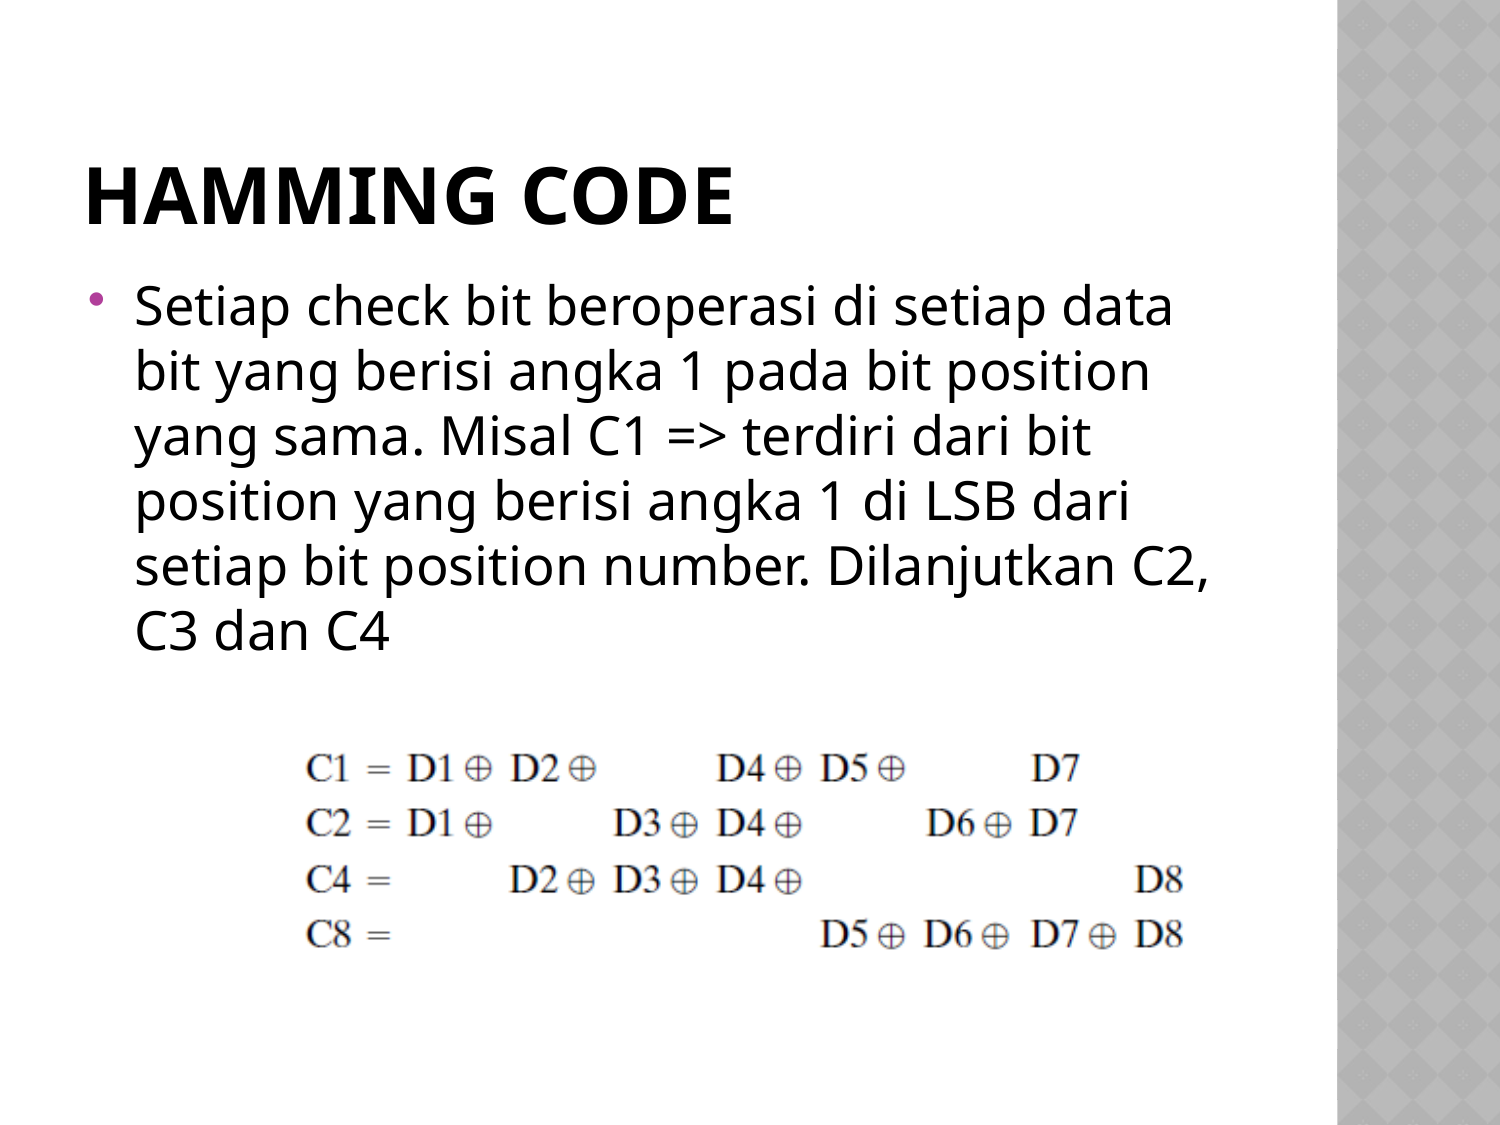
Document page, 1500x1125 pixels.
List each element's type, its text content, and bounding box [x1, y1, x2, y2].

list Setiap check bit beroperasi di setiap data bit yang berisi angka 1 pada bit position yang sama. Misal C1 => terdiri dari bit position yang berisi angka 1 di LSB dari setiap bit position number. Dilanjutkan C2, C3 dan C4 [75, 264, 1263, 1059]
title HAMMING CODE [75, 52, 1263, 240]
picture [284, 736, 1223, 976]
